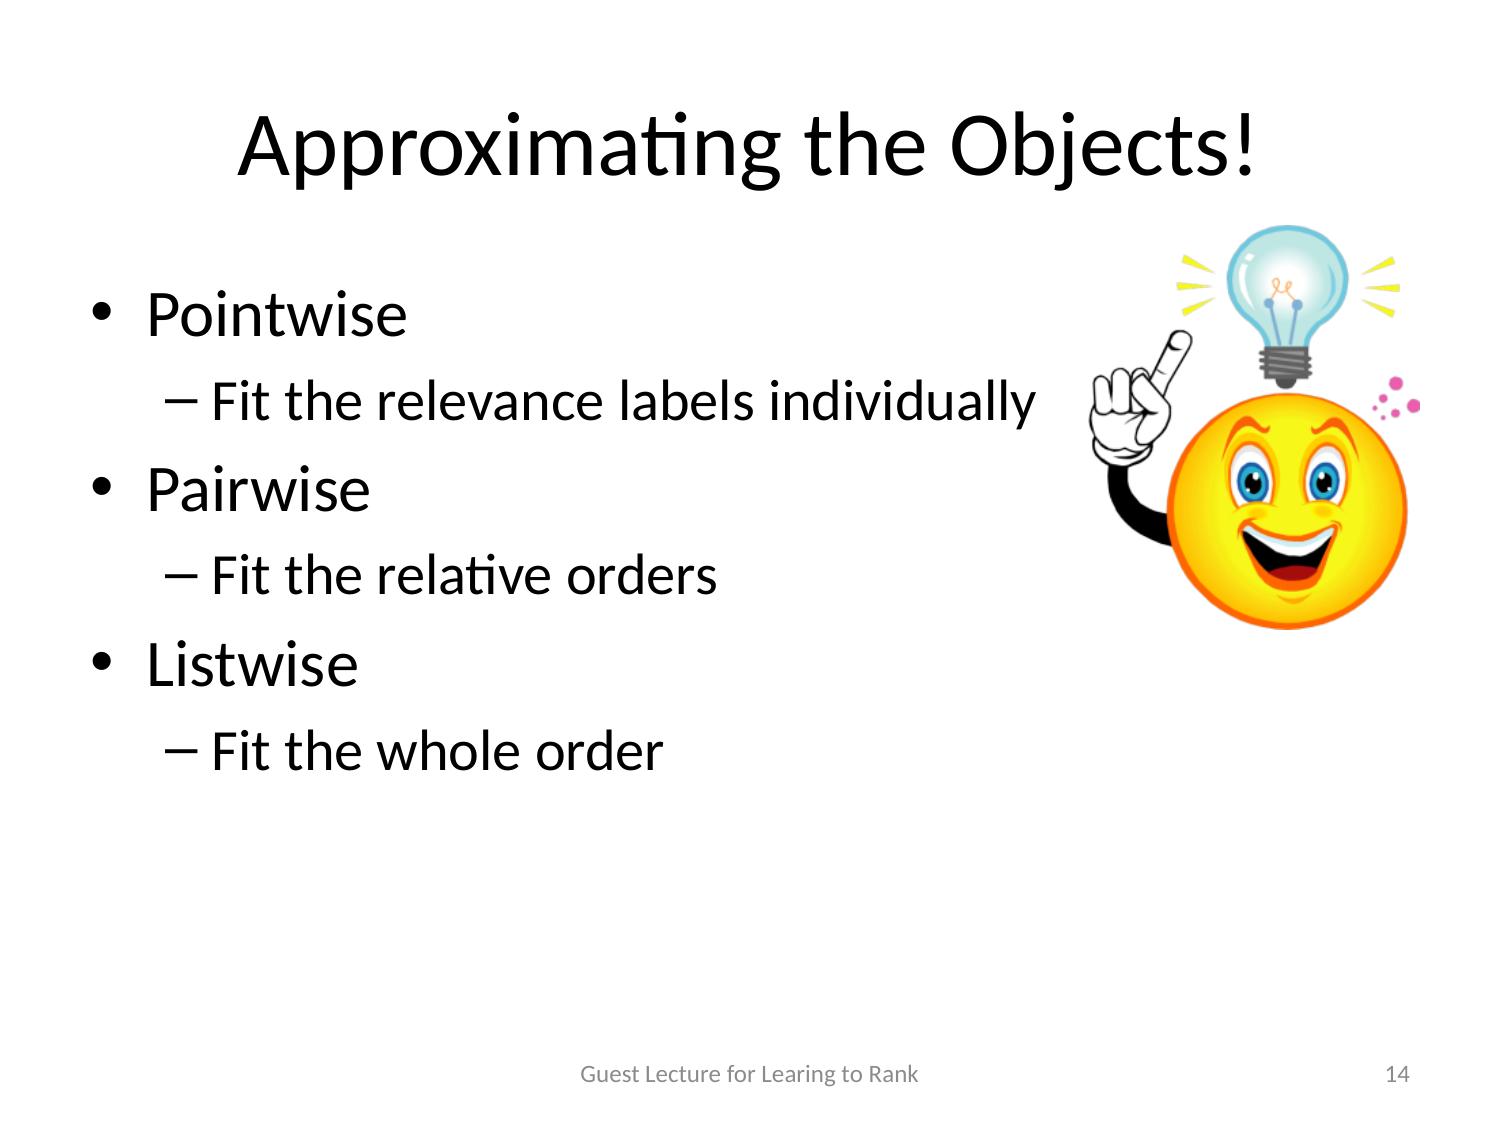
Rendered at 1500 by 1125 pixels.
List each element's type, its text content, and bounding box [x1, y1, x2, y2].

title Approximating the Objects! [75, 45, 1425, 233]
slide_number 14 [1074, 1042, 1425, 1103]
picture [1087, 224, 1420, 630]
footer Guest Lecture for Learing to Rank [512, 1042, 988, 1103]
list Pointwise Fit the relevance labels individually Pairwise Fit the relative orders Listwise Fit the whole order [75, 262, 1425, 1005]
